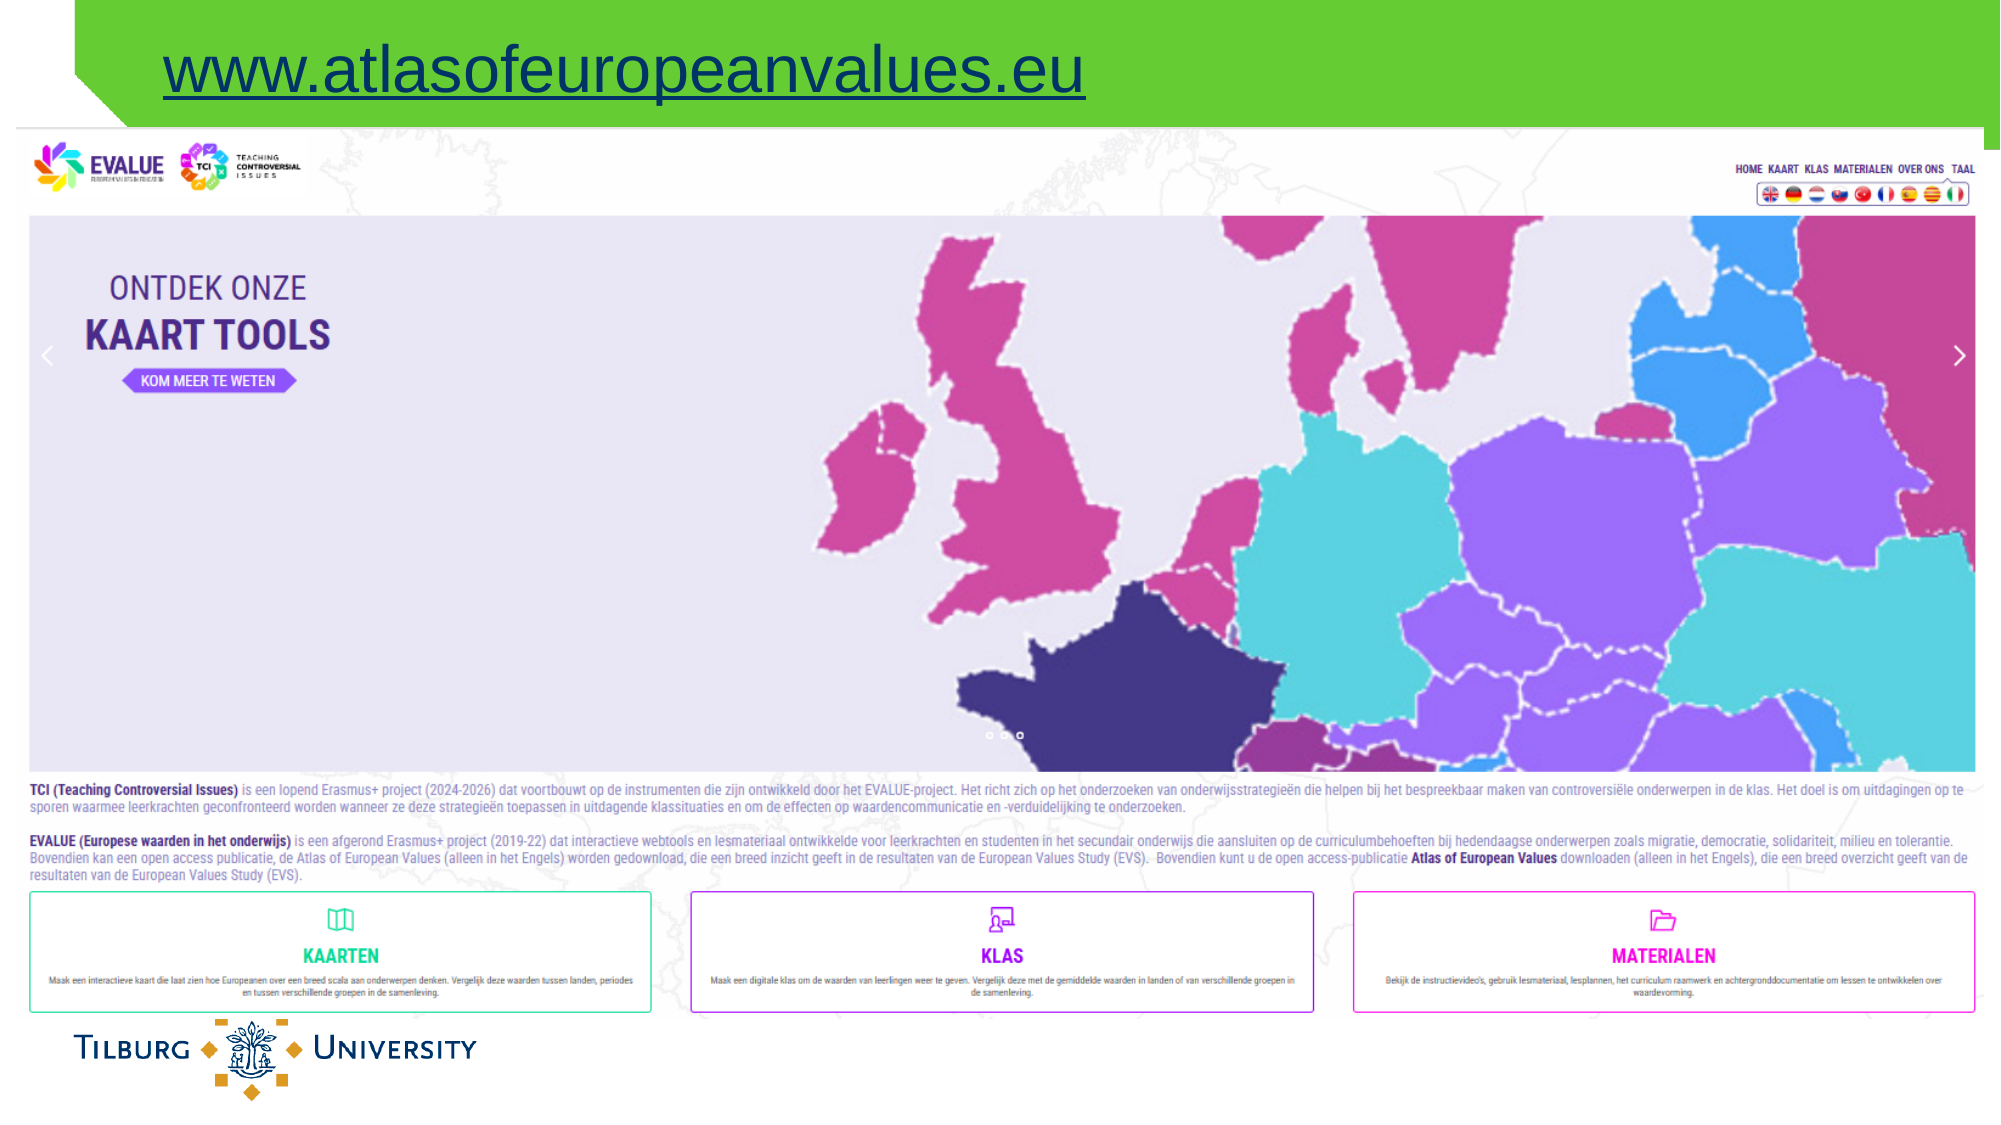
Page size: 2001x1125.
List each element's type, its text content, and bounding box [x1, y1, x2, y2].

picture [0, 0, 2001, 1125]
title www.atlasofeuropeanvalues.eu [151, 0, 1849, 127]
